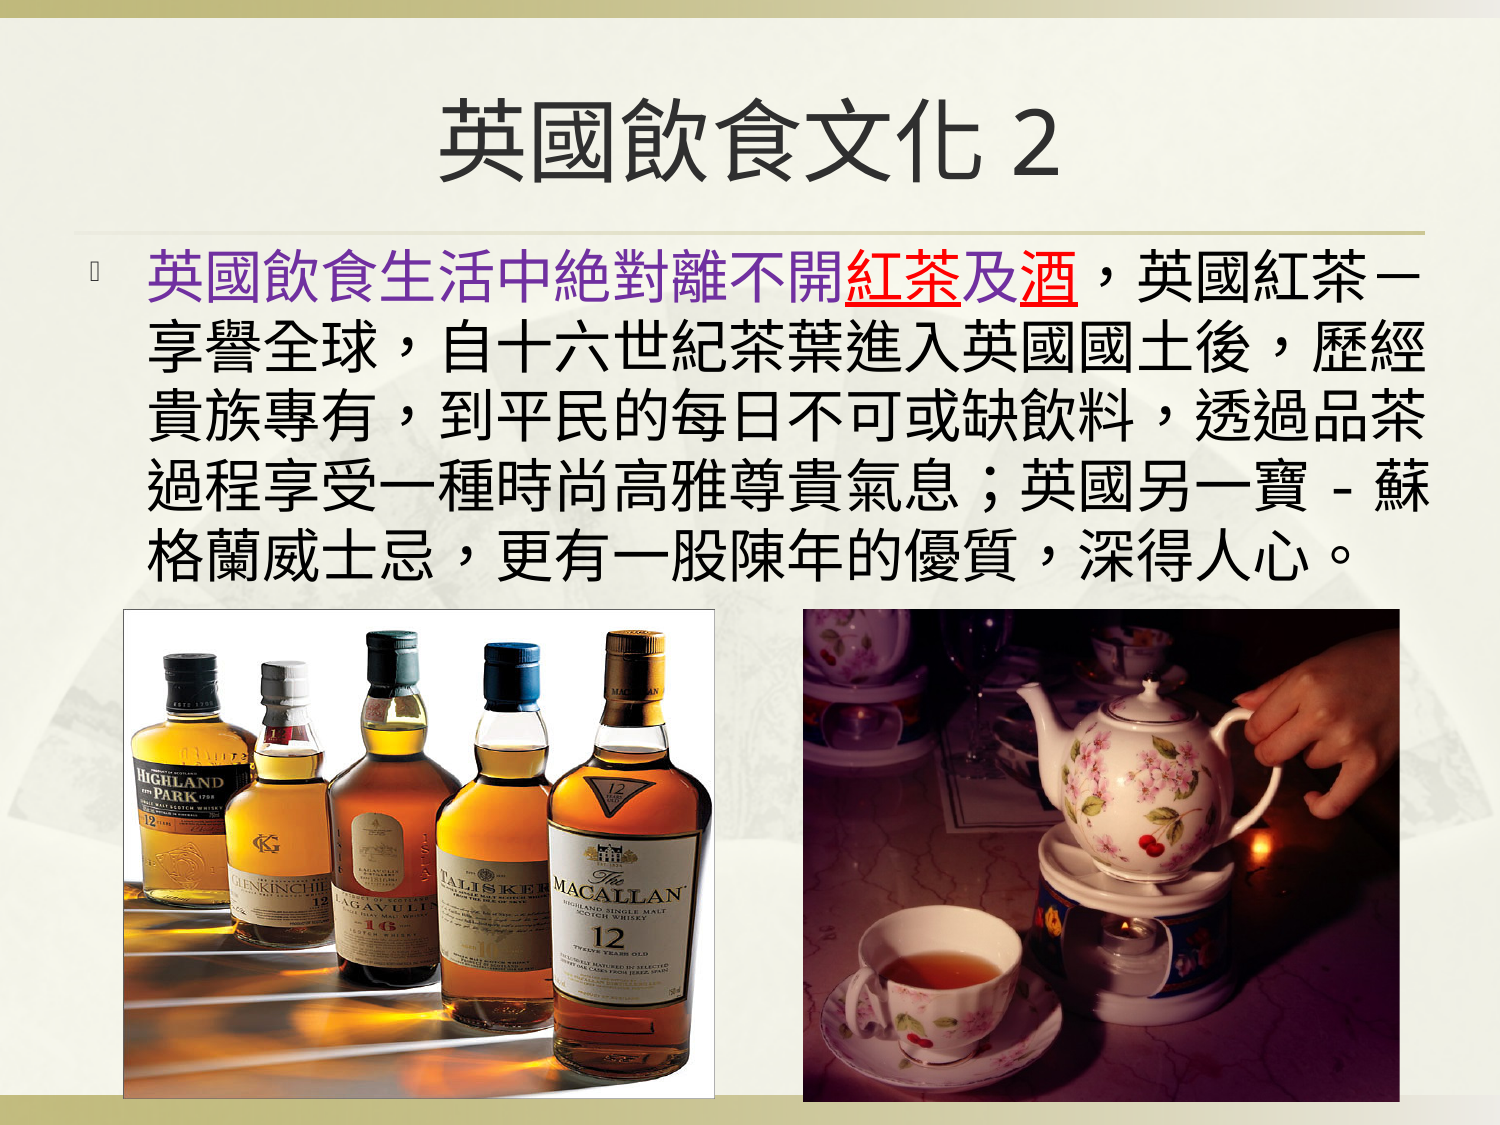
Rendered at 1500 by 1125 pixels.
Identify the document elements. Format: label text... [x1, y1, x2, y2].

list 英國飲食生活中絶對離不開紅茶及酒，英國紅茶－享譽全球，自十六世紀茶葉進入英國國土後，歷經貴族專有，到平民的每日不可或缺飲料，透過品茶過程享受一種時尚高雅尊貴氣息；英國另一寶-蘇格蘭威士忌，更有一股陳年的優質，深得人心。 [75, 232, 1459, 1002]
picture [123, 609, 716, 1099]
picture [802, 609, 1401, 1102]
title 英國飲食文化2 [75, 45, 1425, 232]
